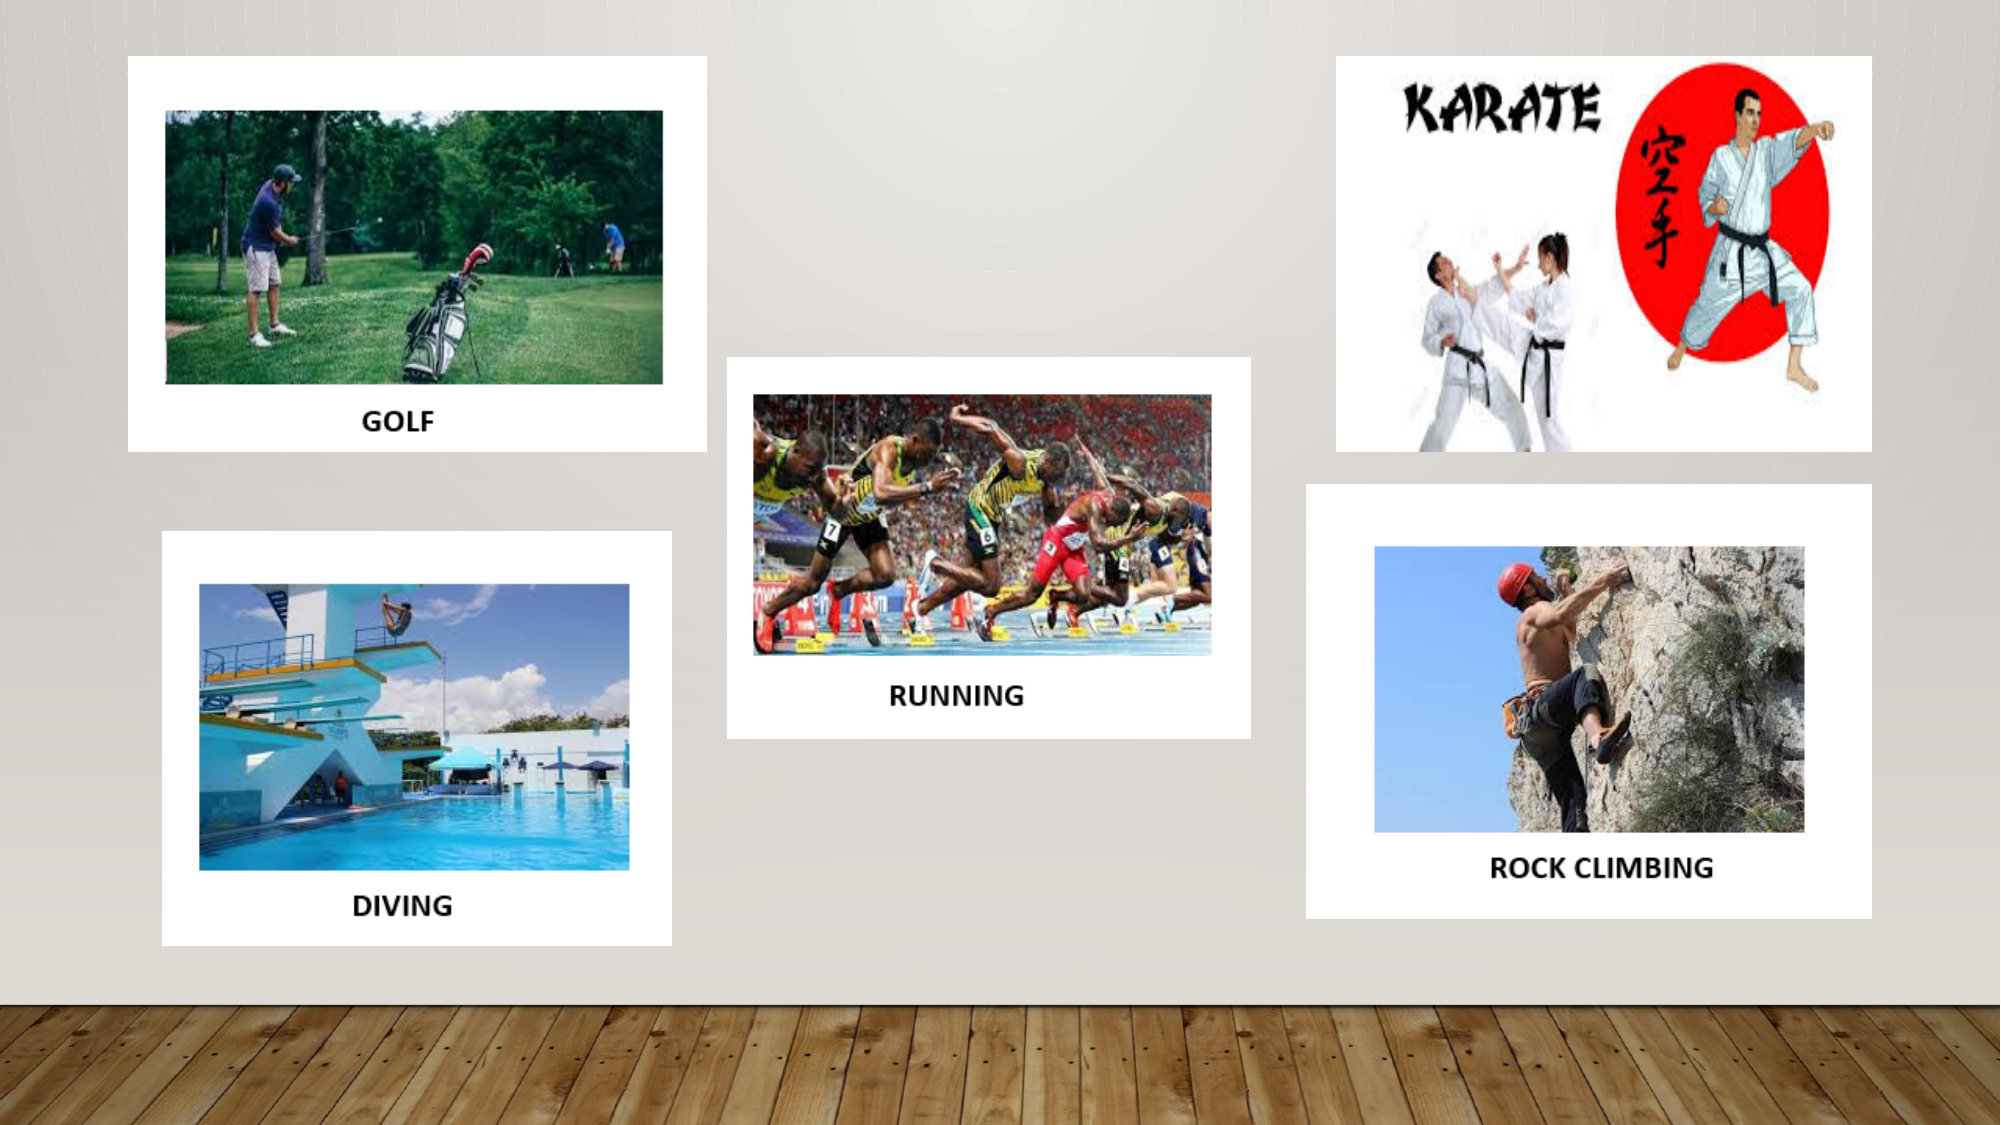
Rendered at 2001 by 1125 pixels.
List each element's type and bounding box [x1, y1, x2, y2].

picture [1305, 483, 1872, 919]
picture [0, 1005, 2000, 1125]
picture [726, 356, 1251, 739]
picture [162, 531, 673, 946]
picture [128, 56, 707, 452]
picture [1336, 56, 1872, 452]
